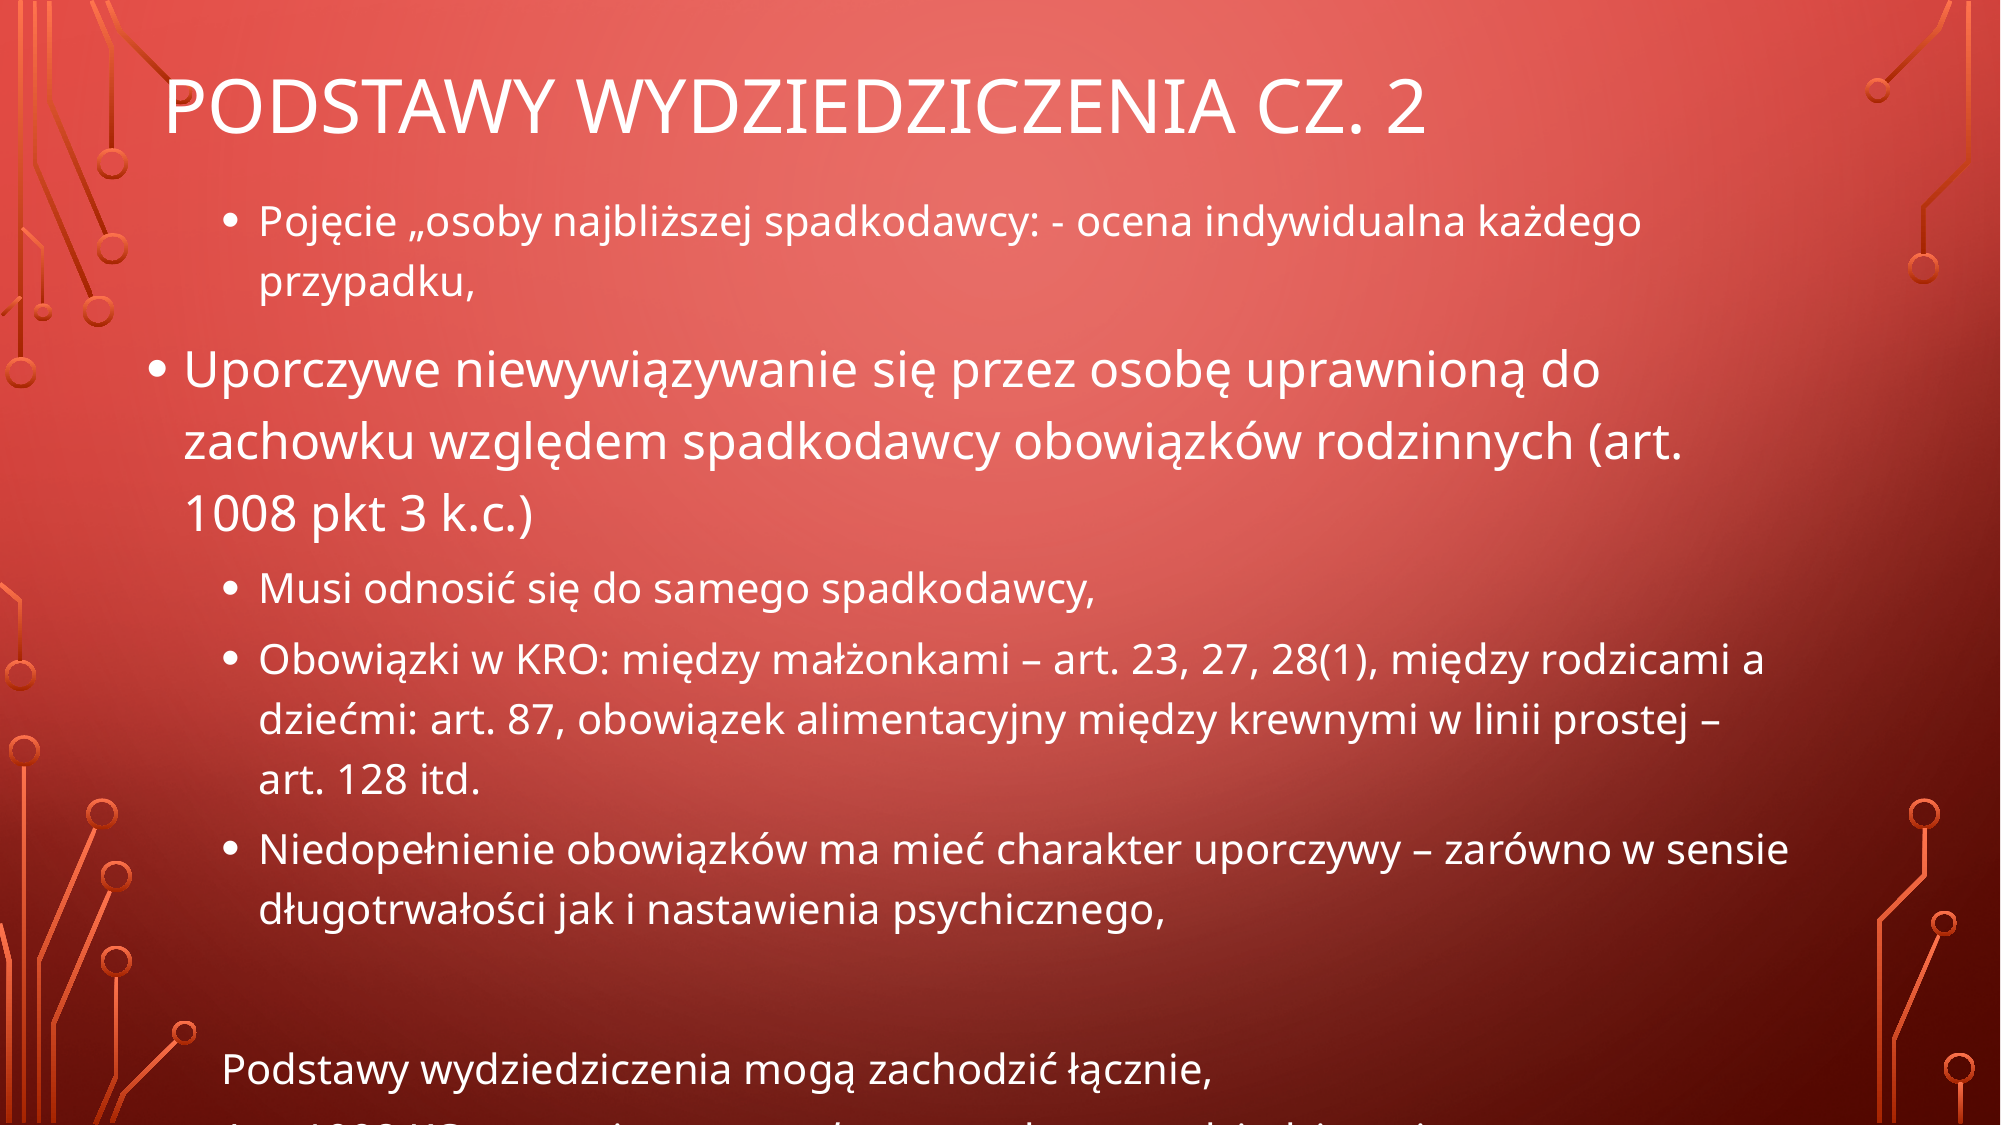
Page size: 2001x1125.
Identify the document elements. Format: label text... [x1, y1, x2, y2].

title Podstawy wydziedziczenia cz. 2 [147, 0, 1759, 177]
list Pojęcie „osoby najbliższej spadkodawcy: - ocena indywidualna każdego przypadku, Uporczywe niewywiązywanie się przez osobę uprawnioną do zachowku względem spadkodawcy obowiązków rodzinnych (art. 1008 pkt 3 k.c.) Musi odnosić się do samego spadkodawcy, Obowiązki w KRO: między małżonkami – art. 23, 27, 28(1), między rodzicami a dziećmi: art. 87, obowiązek alimentacyjny między krewnymi w linii prostej – art. 128 itd. Niedopełnienie obowiązków ma mieć charakter uporczywy – zarówno w sensie długotrwałości jak i nastawienia psychicznego, Podstawy wydziedziczenia mogą zachodzić łącznie, Art. 1008 KC stanowi numerus clausus podstaw wydziedziczenia, Przyczyna wydziedziczenia musi istnieć już w chwili sporządzenia testamentu, [131, 177, 1813, 1055]
